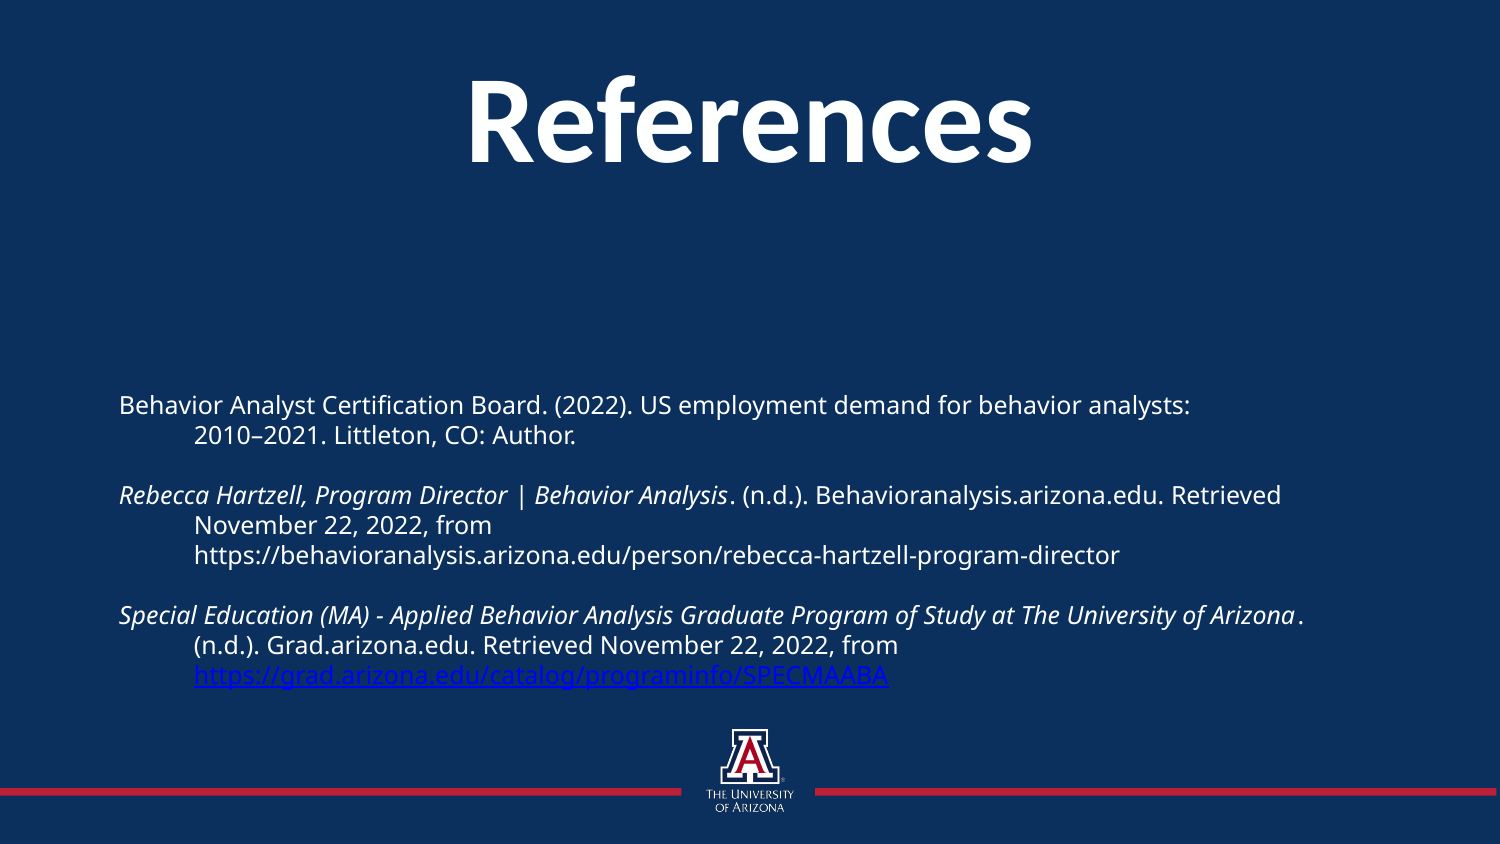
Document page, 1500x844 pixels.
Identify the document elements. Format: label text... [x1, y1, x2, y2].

text_box Behavior Analyst Certification Board. (2022). US employment demand for behavior analysts: 2010–2021. Littleton, CO: Author. Rebecca Hartzell, Program Director | Behavior Analysis. (n.d.). Behavioranalysis.arizona.edu. Retrieved November 22, 2022, from https://behavioranalysis.arizona.edu/person/rebecca-hartzell-program-director Special Education (MA) - Applied Behavior Analysis Graduate Program of Study at The University of Arizona. (n.d.). Grad.arizona.edu. Retrieved November 22, 2022, from https://grad.arizona.edu/catalog/programinfo/SPECMAABA ‌ [103, 374, 1396, 830]
title References [111, 21, 1388, 204]
